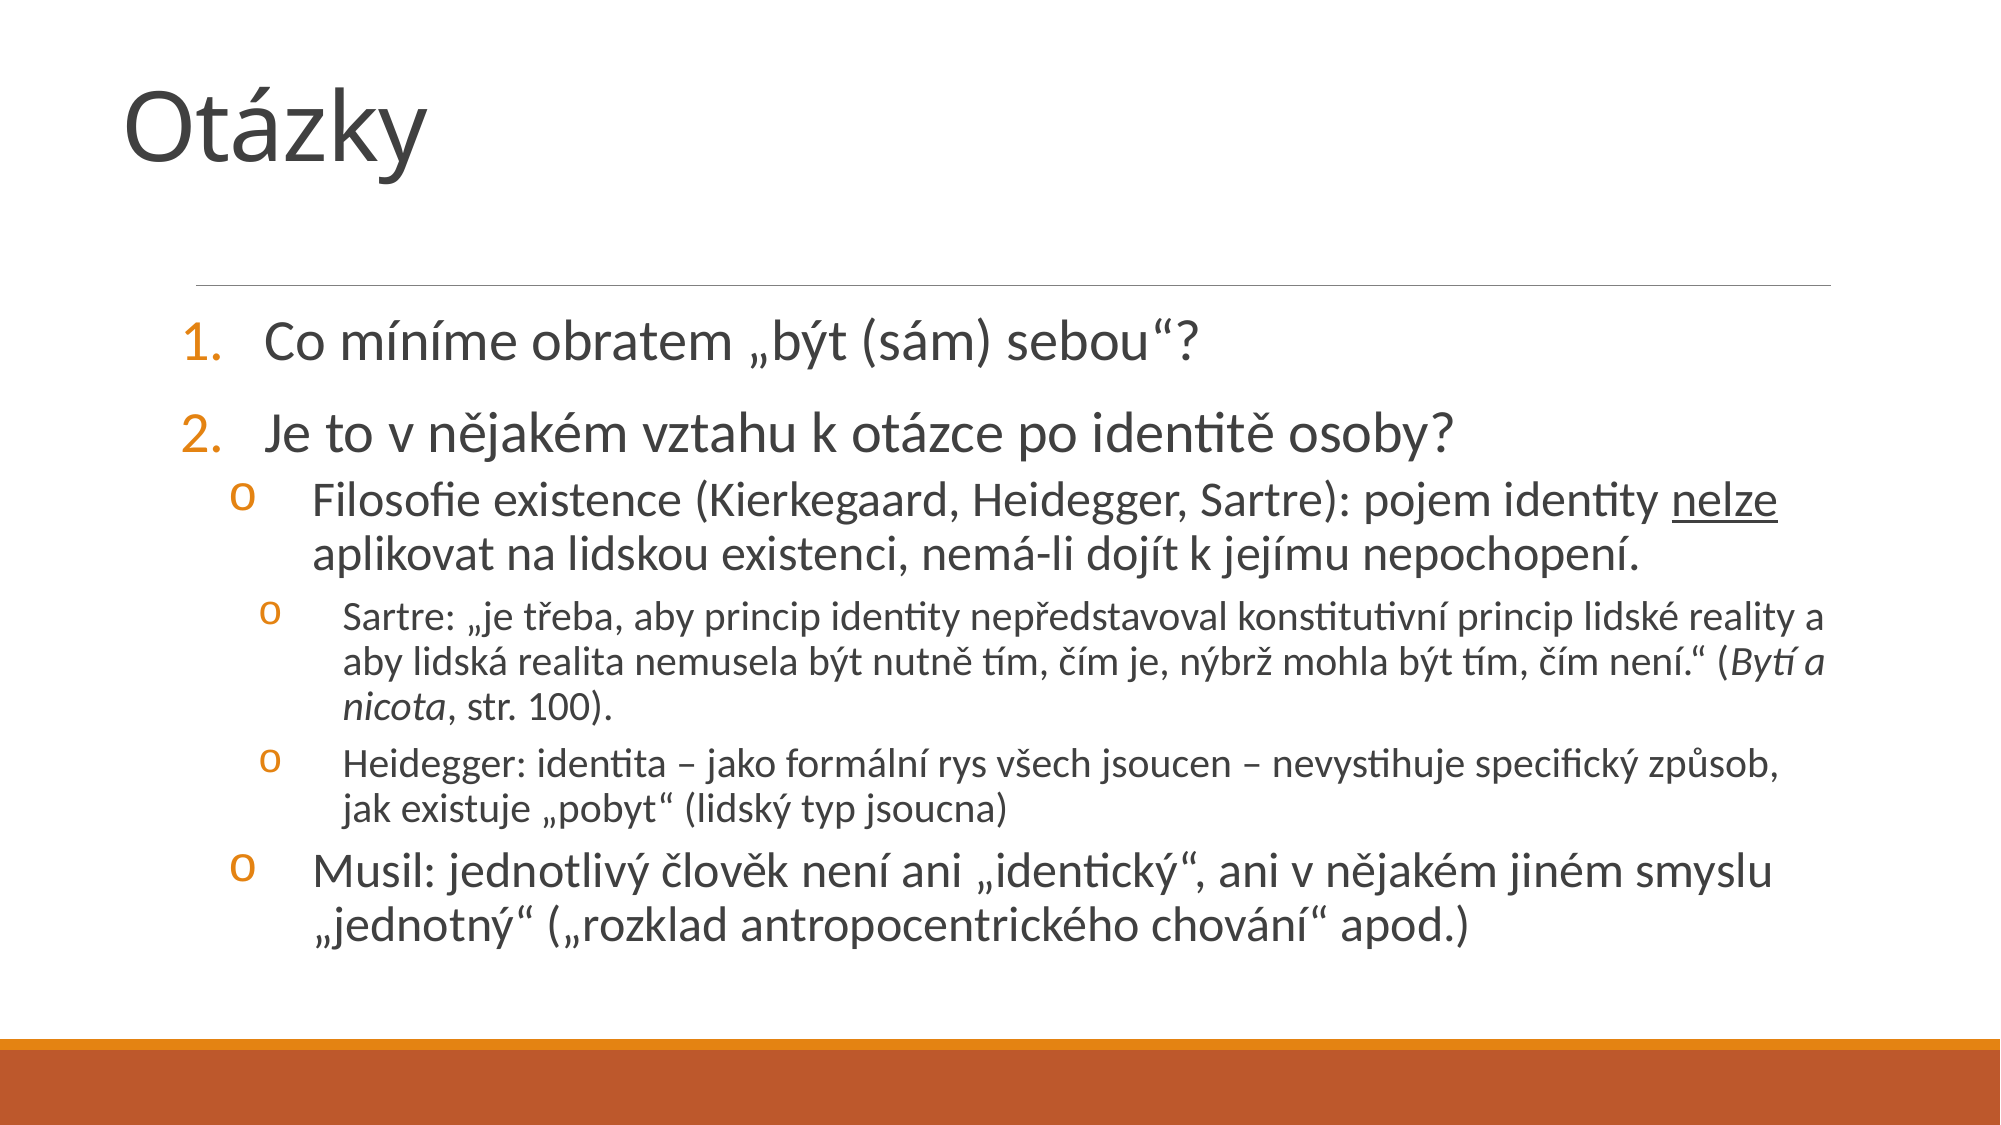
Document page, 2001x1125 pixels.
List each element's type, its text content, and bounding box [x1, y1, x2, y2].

list Co míníme obratem „být (sám) sebou“? Je to v nějakém vztahu k otázce po identitě osoby? Filosofie existence (Kierkegaard, Heidegger, Sartre): pojem identity nelze aplikovat na lidskou existenci, nemá-li dojít k jejímu nepochopení. Sartre: „je třeba, aby princip identity nepředstavoval konstitutivní princip lidské reality a aby lidská realita nemusela být nutně tím, čím je, nýbrž mohla být tím, čím není.“ (Bytí a nicota, str. 100). Heidegger: identita – jako formální rys všech jsoucen – nevystihuje specifický způsob, jak existuje „pobyt“ (lidský typ jsoucna) Musil: jednotlivý člověk není ani „identický“, ani v nějakém jiném smyslu „jednotný“ („rozklad antropocentrického chování“ apod.) [180, 302, 1830, 963]
title Otázky [106, 74, 1649, 189]
